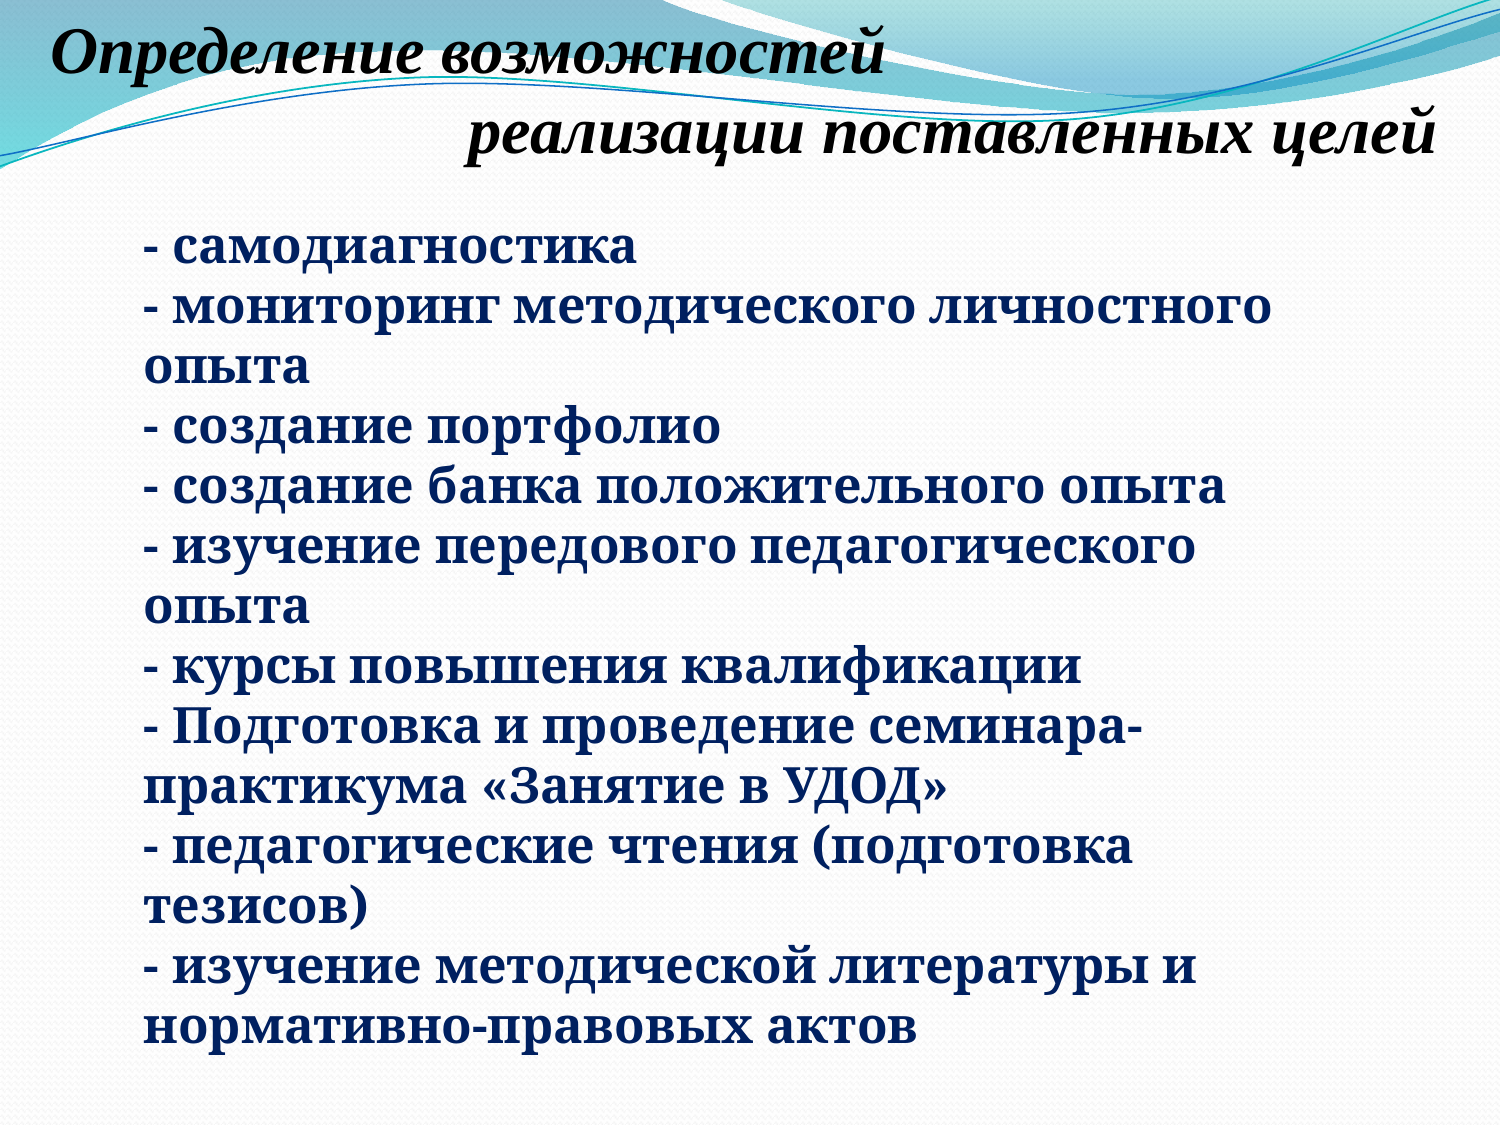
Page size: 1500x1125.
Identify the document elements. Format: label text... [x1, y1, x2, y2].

text_box Определение возможностей реализации поставленных целей [35, 0, 1454, 255]
text_box - самодиагностика - мониторинг методического личностного опыта - создание портфолио - создание банка положительного опыта - изучение передового педагогического опыта - курсы повышения квалификации - Подготовка и проведение семинара-практикума «Занятие в УДОД» - педагогические чтения (подготовка тезисов) - изучение методической литературы и нормативно-правовых актов [128, 255, 1383, 1062]
